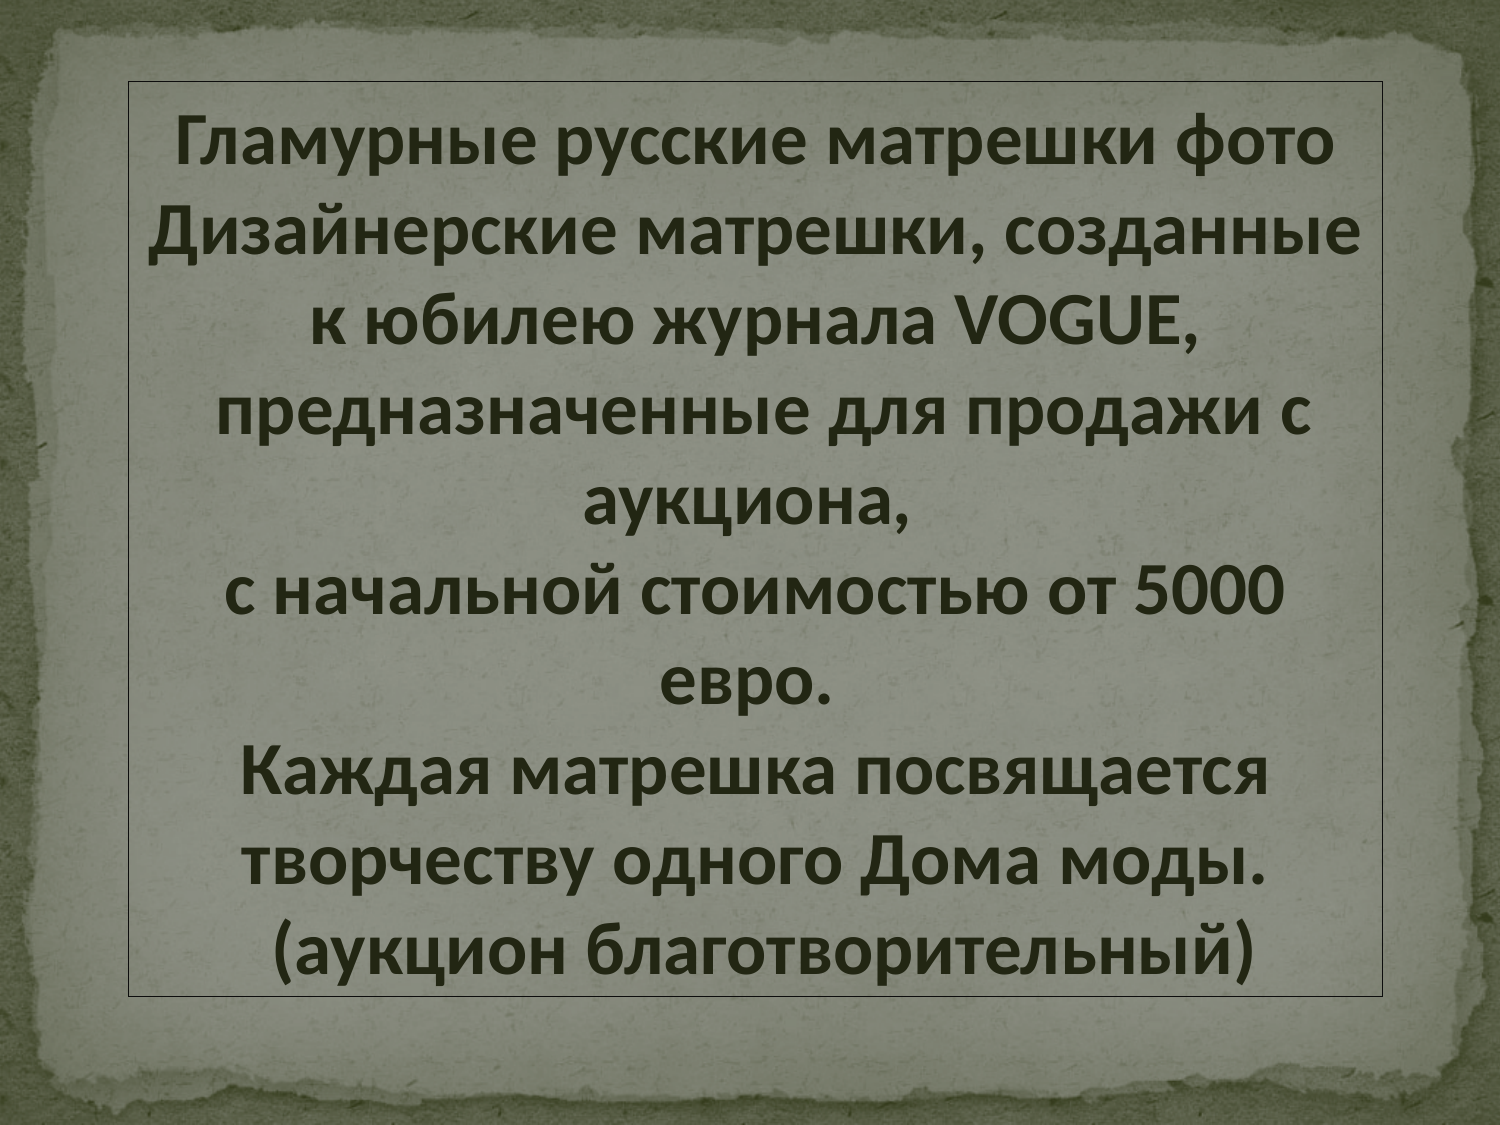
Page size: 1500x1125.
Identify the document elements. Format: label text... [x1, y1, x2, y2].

text_box Гламурные русские матрешки фото Дизайнерские матрешки, созданные к юбилею журнала VOGUE, предназначенные для продажи с аукциона, с начальной стоимостью от 5000 евро. Каждая матрешка посвящается творчеству одного Дома моды. (аукцион благотворительный) [128, 81, 1383, 997]
